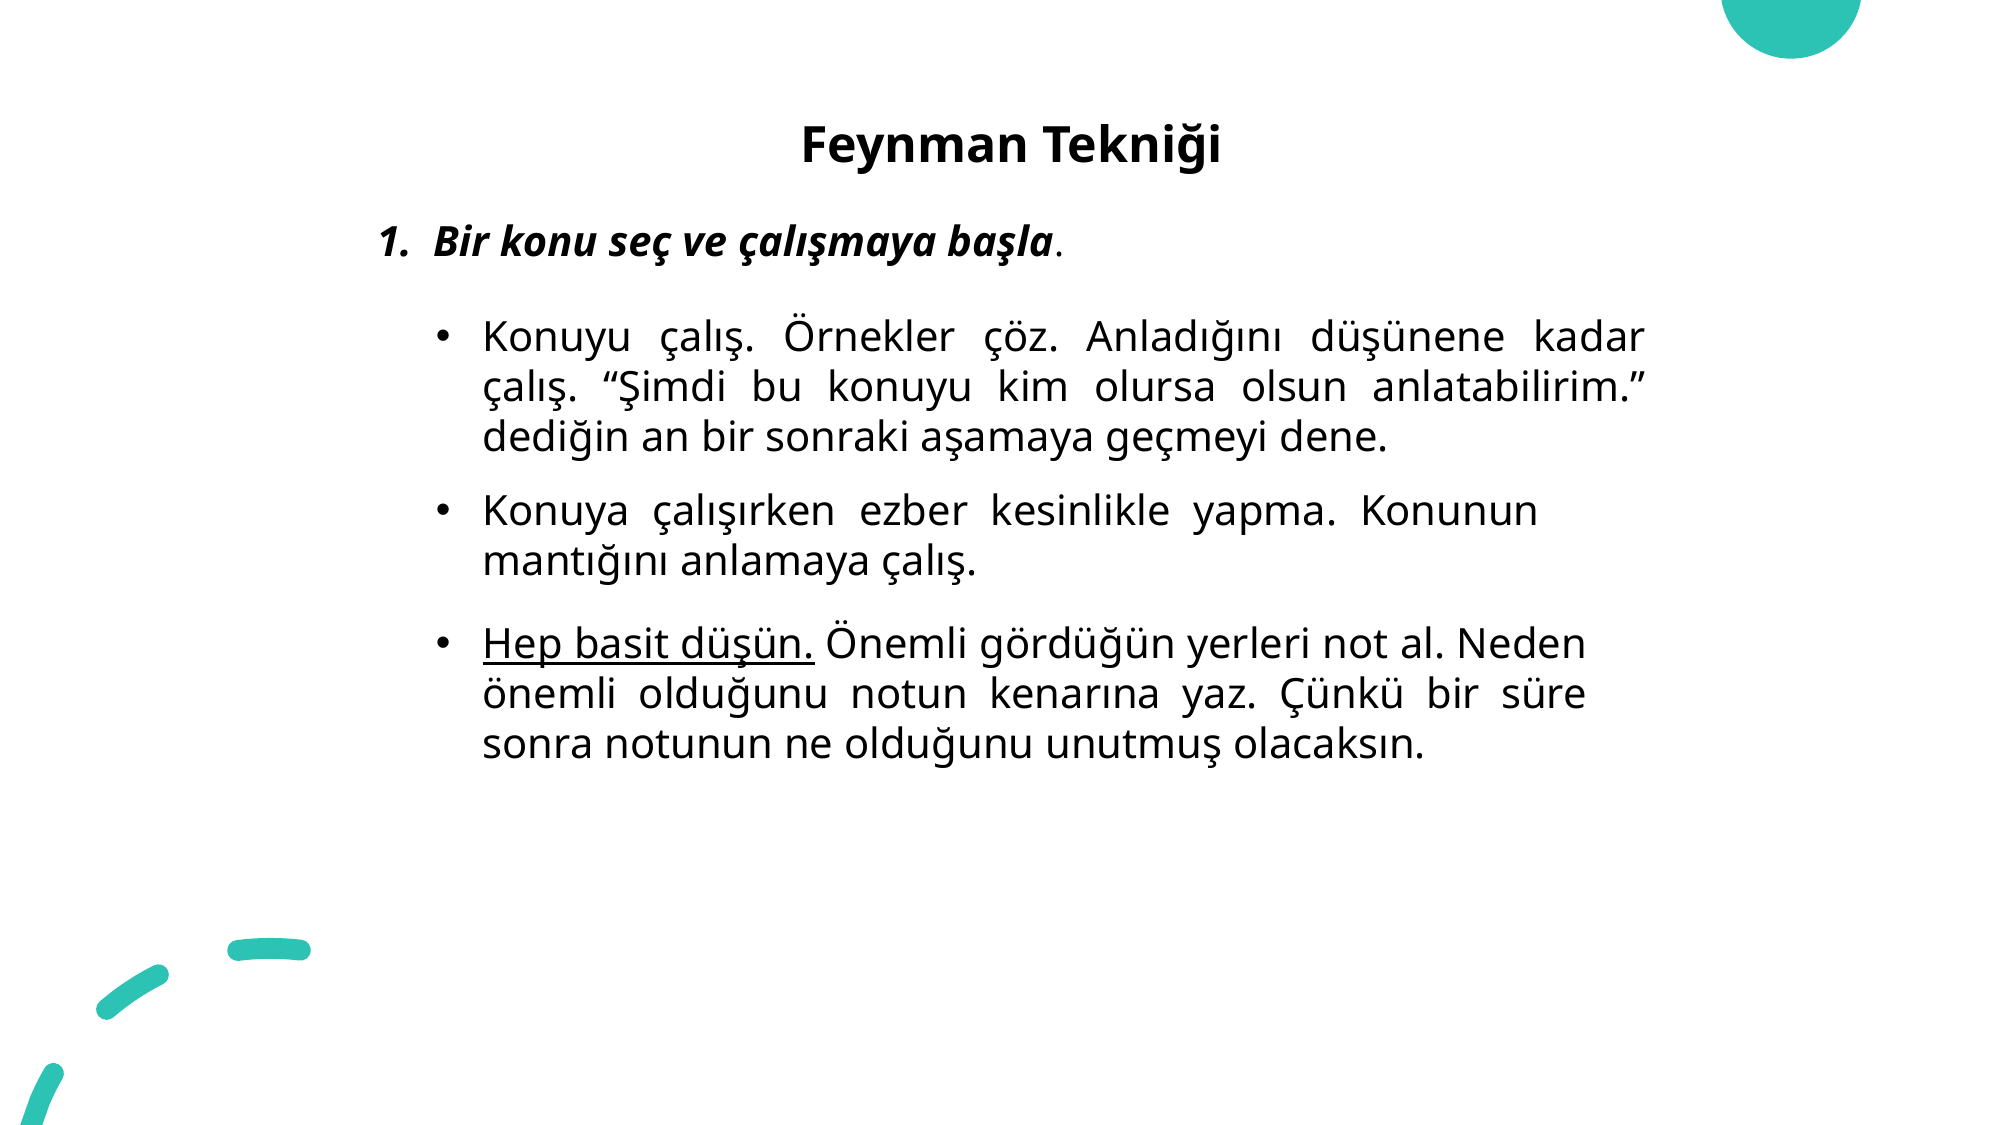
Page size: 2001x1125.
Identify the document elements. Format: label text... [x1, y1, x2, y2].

text_box Konuya çalışırken ezber kesinlikle yapma. Konunun mantığını anlamaya çalış. [421, 476, 1556, 592]
text_box Bir konu seç ve çalışmaya başla. [362, 207, 1603, 273]
text_box Feynman Tekniği [438, 105, 1585, 180]
text_box Konuyu çalış. Örnekler çöz. Anladığını düşünene kadar çalış. “Şimdi bu konuyu kim olursa olsun anlatabilirim.” dediğin an bir sonraki aşamaya geçmeyi dene. [421, 302, 1662, 468]
text_box Hep basit düşün. Önemli gördüğün yerleri not al. Neden önemli olduğunu notun kenarına yaz. Çünkü bir süre sonra notunun ne olduğunu unutmuş olacaksın. [421, 609, 1603, 775]
